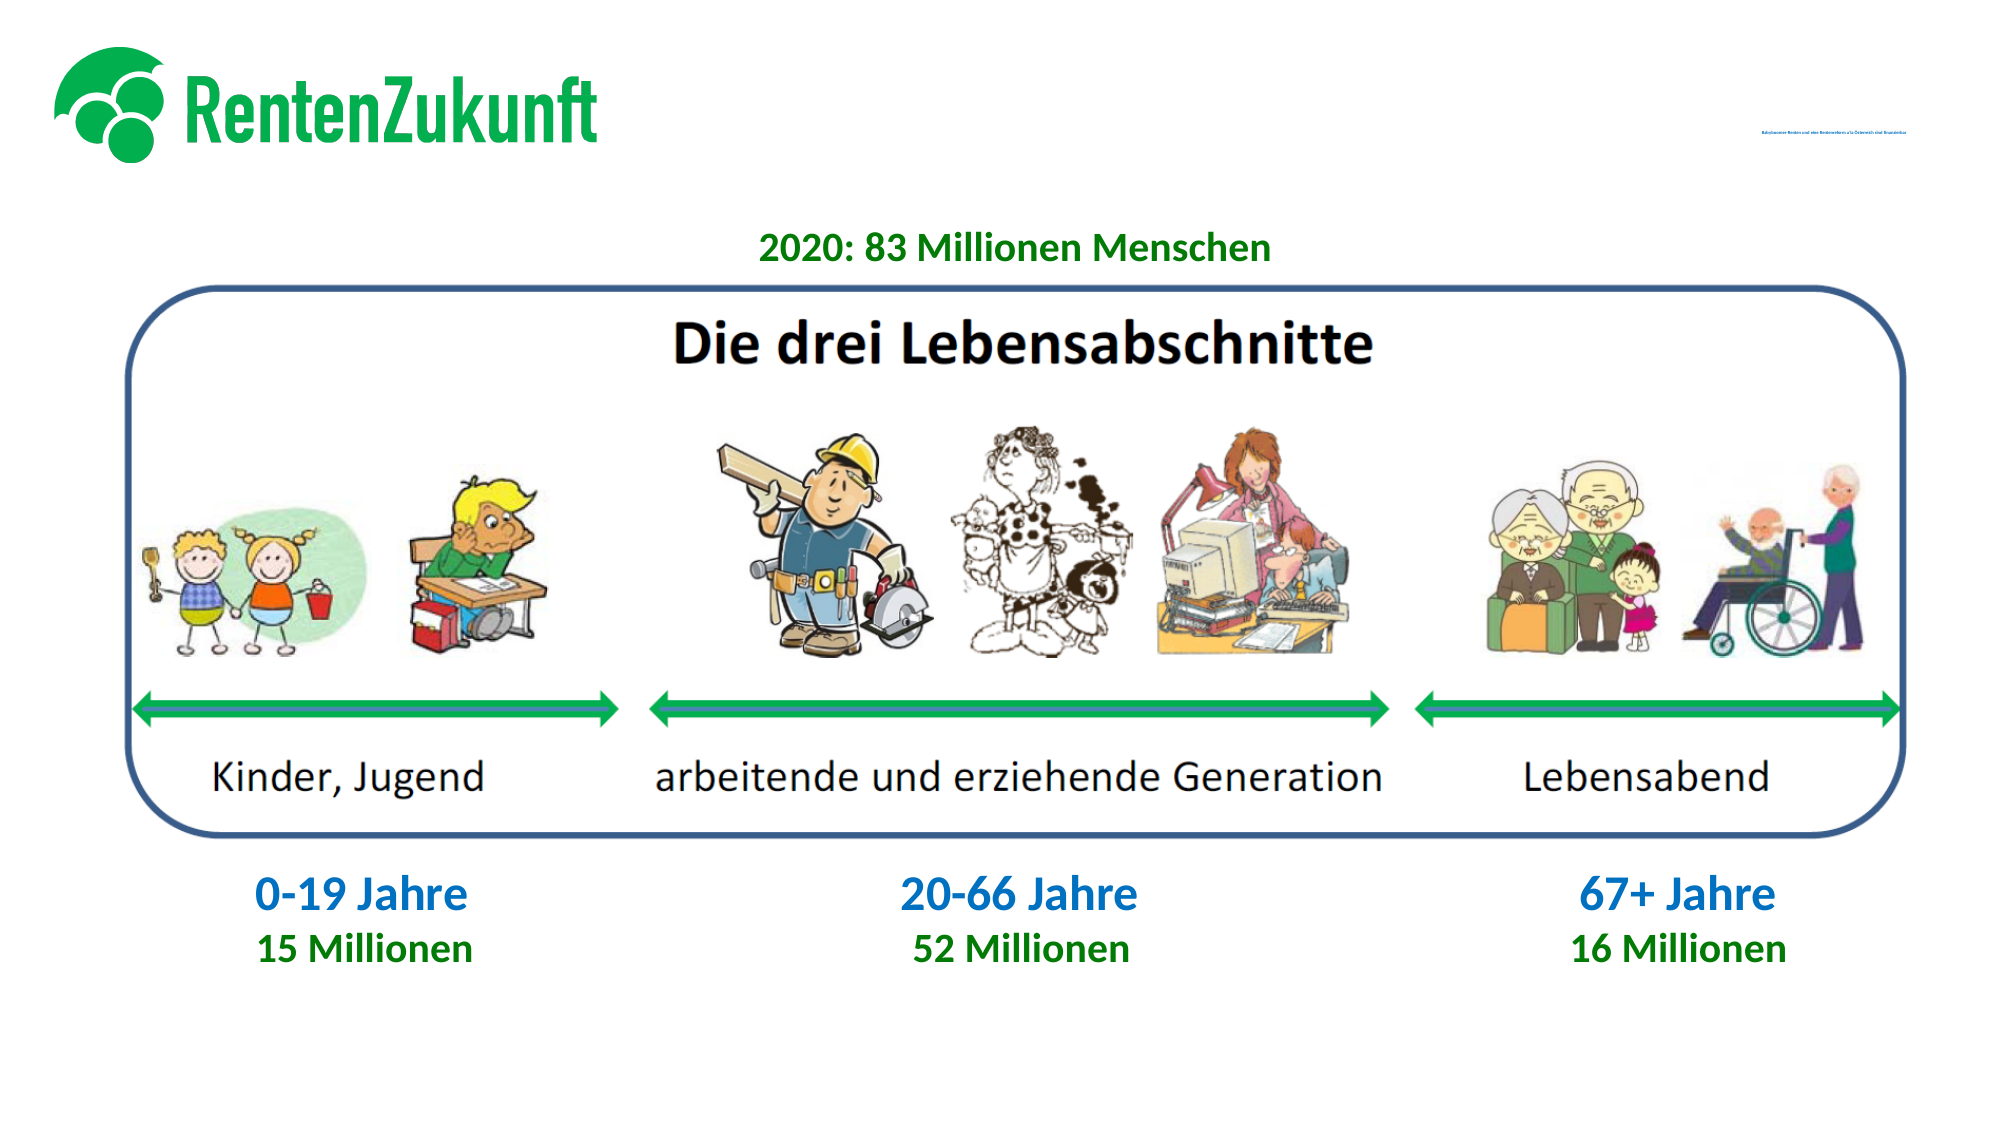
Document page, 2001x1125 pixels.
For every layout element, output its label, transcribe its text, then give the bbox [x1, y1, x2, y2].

text_box Babyboomer-Renten und eine Rentenreform a´la Österreich sind finanzierbar [604, 83, 1921, 144]
text_box 2020: 83 Millionen Menschen [743, 212, 1306, 256]
text_box 0-19 Jahre 20-66 Jahre 67+ Jahre 15 Millionen 52 Millionen 16 Millionen [241, 879, 1830, 978]
picture [100, 257, 1927, 868]
picture [54, 47, 601, 164]
